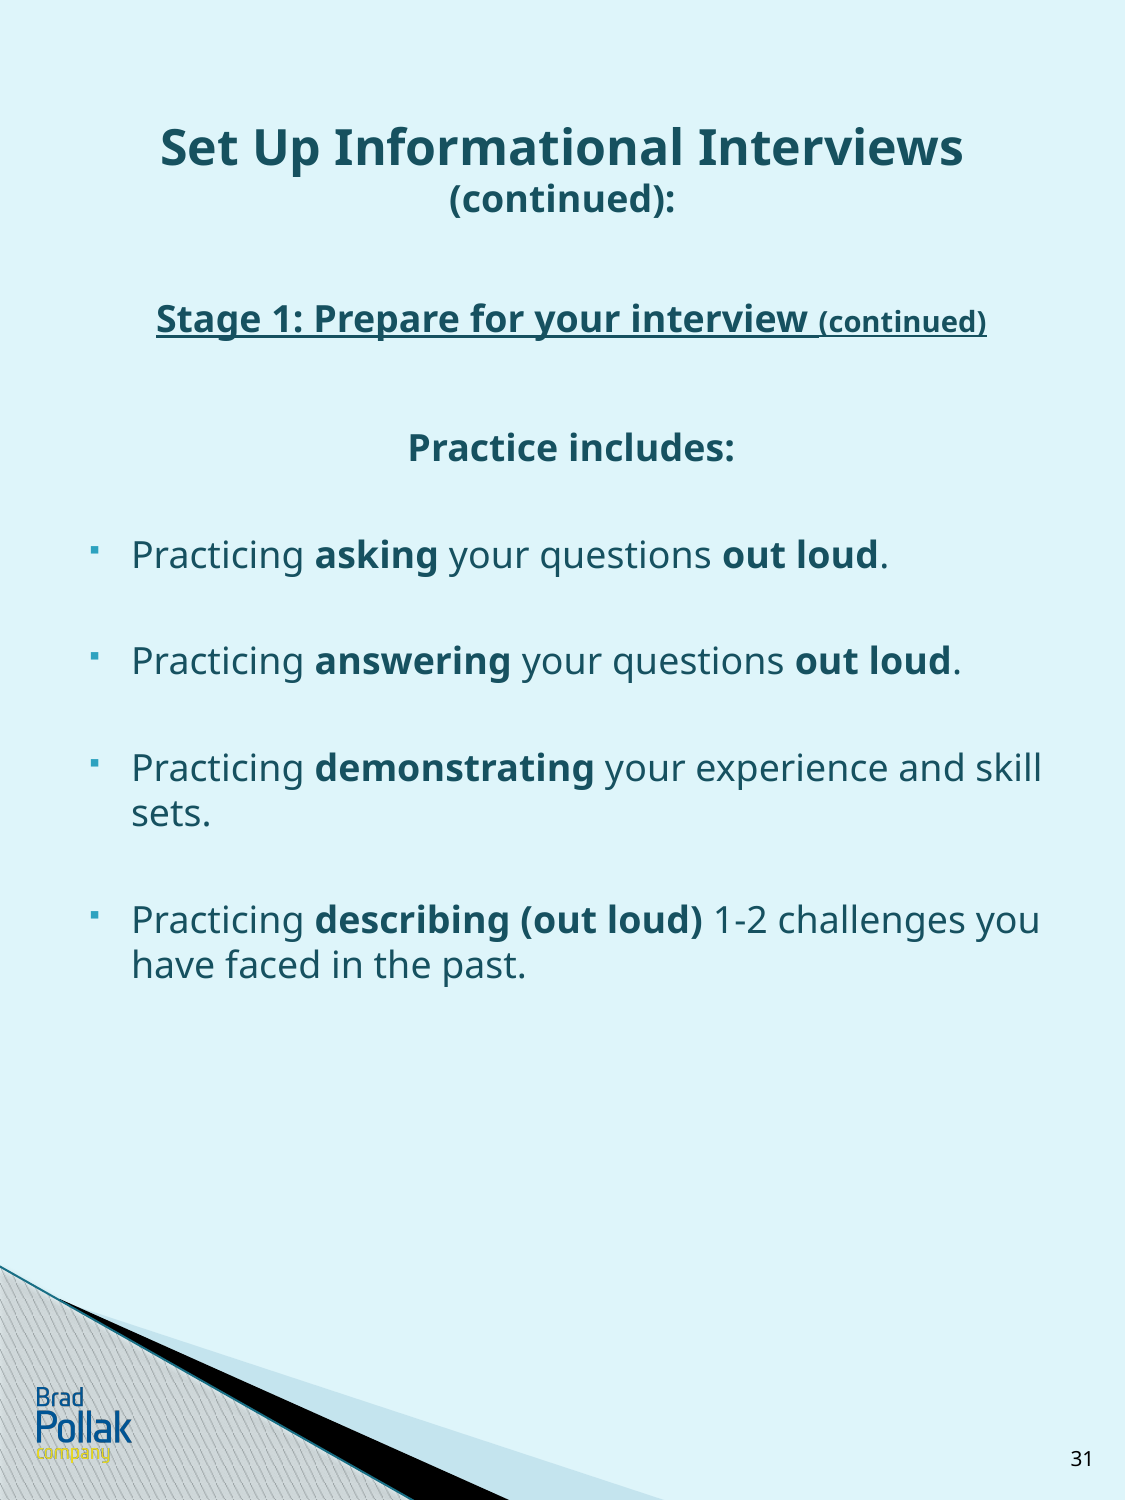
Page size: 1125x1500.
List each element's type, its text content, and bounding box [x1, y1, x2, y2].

slide_number 31 [1037, 1401, 1109, 1482]
picture [37, 1387, 132, 1463]
list Stage 1: Prepare for your interview (continued) Practice includes: Practicing asking your questions out loud. Practicing answering your questions out loud. Practicing demonstrating your experience and skill sets. Practicing describing (out loud) 1-2 challenges you have faced in the past. [56, 287, 1069, 1363]
title Set Up Informational Interviews (continued): [56, 60, 1069, 275]
